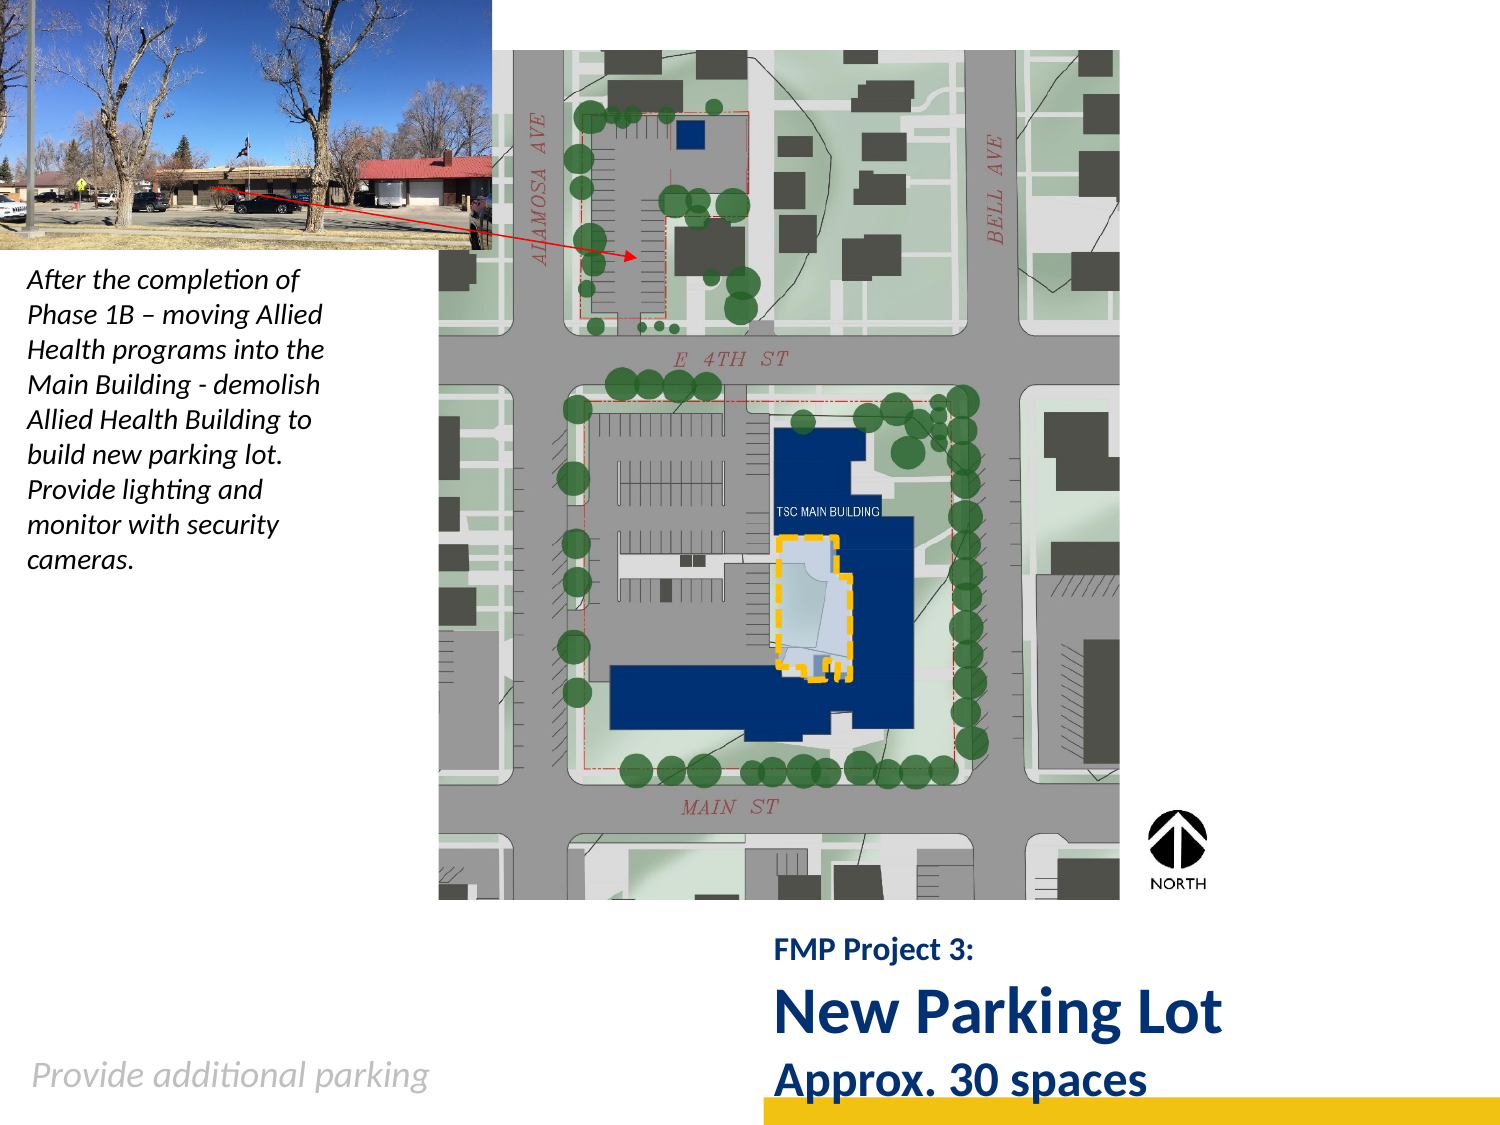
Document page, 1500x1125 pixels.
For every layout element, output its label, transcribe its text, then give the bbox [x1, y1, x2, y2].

picture [1131, 805, 1228, 901]
text_box Provide additional parking [16, 1042, 446, 1103]
text_box [763, 1098, 1500, 1125]
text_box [212, 187, 638, 259]
picture [0, 0, 1120, 901]
text_box After the completion of Phase 1B – moving Allied Health programs into the Main Building - demolish Allied Health Building to build new parking lot. Provide lighting and monitor with security cameras. [11, 259, 352, 588]
title FMP Project 3: New Parking Lot Approx. 30 spaces [758, 916, 1500, 1098]
